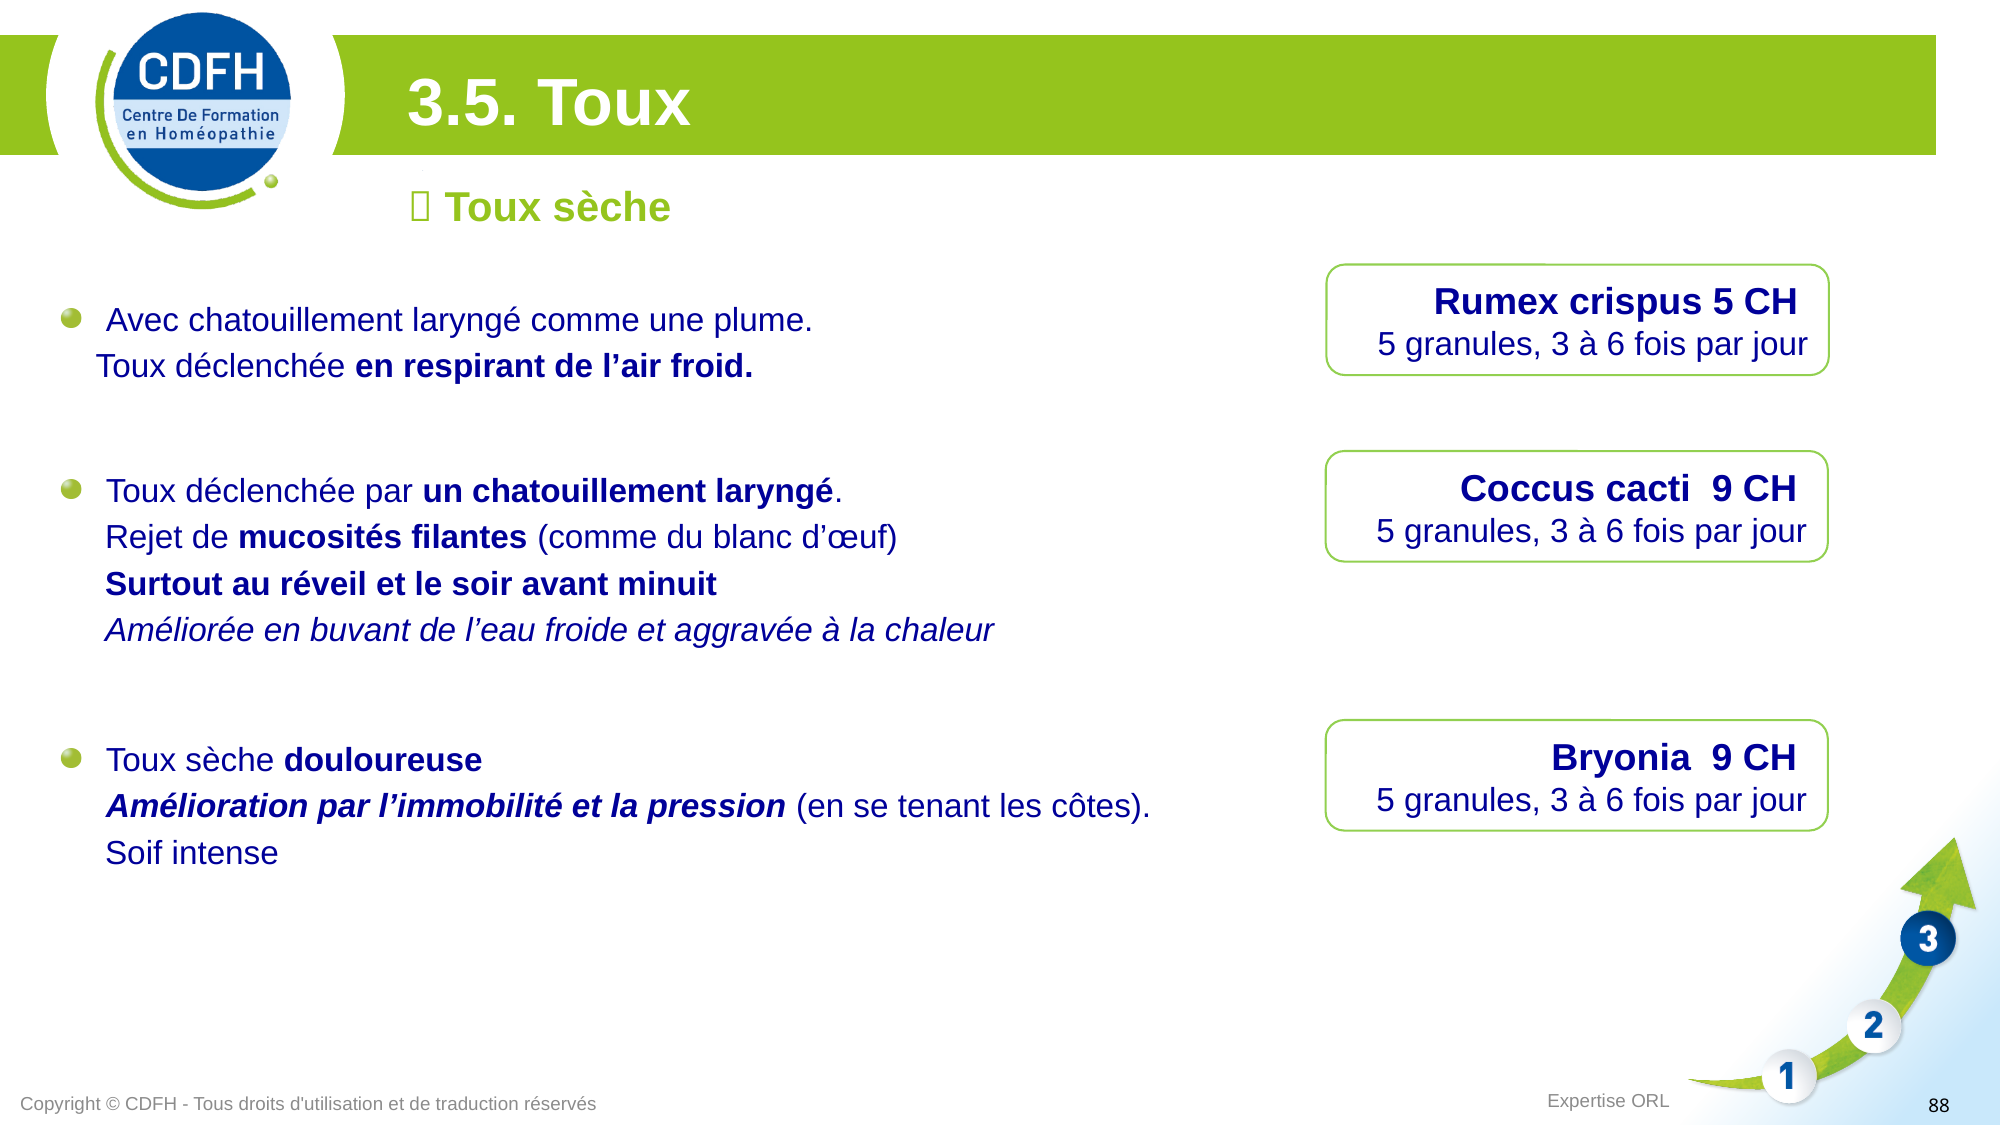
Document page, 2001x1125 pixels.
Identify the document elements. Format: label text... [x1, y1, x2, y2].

text_box Rumex crispus 5 CH 5 granules, 3 à 6 fois par jour [1326, 264, 1829, 376]
text_box Avec chatouillement laryngé comme une plume. Toux déclenchée en respirant de l’air froid. [0, 290, 880, 461]
text_box  Toux sèche [393, 172, 1366, 238]
text_box Bryonia 9 CH 5 granules, 3 à 6 fois par jour [1325, 720, 1828, 831]
text_box Toux déclenchée par un chatouillement laryngé. Rejet de mucosités filantes (comme du blanc d’œuf) Surtout au réveil et le soir avant minuit Améliorée en buvant de l’eau froide et aggravée à la chaleur [0, 461, 1112, 665]
text_box Toux sèche douloureuse Amélioration par l’immobilité et la pression (en se tenant les côtes). Soif intense [0, 730, 1187, 933]
picture [58, 306, 83, 330]
picture [58, 746, 83, 770]
text_box 3.5. Toux [393, 51, 1777, 147]
picture [58, 477, 83, 501]
text_box Coccus cacti 9 CH 5 granules, 3 à 6 fois par jour [1325, 451, 1828, 562]
picture [0, 0, 2000, 1125]
